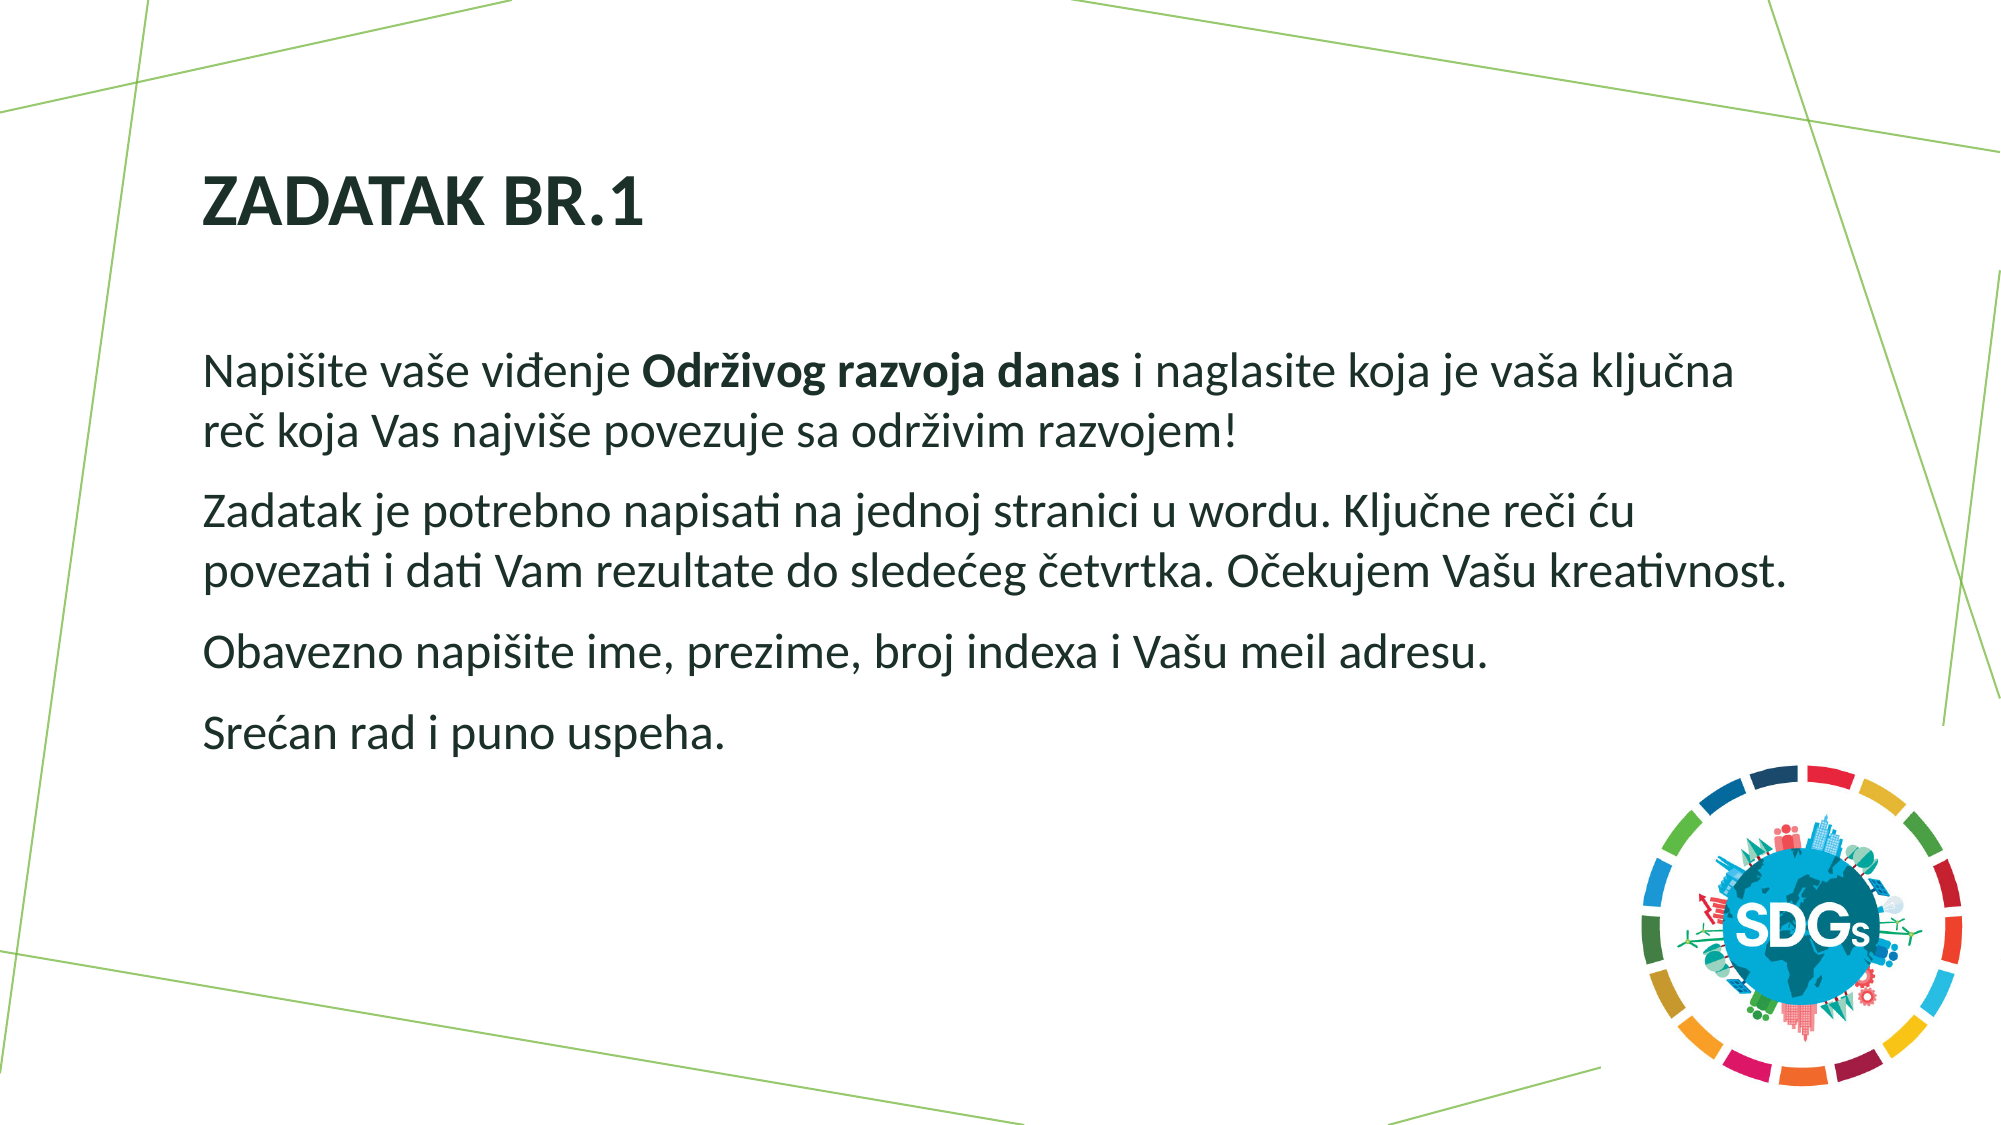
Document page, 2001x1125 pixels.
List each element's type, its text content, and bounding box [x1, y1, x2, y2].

list Napišite vaše viđenje Održivog razvoja danas i naglasite koja je vaša ključna reč koja Vas najviše povezuje sa održivim razvojem! Zadatak je potrebno napisati na jednoj stranici u wordu. Ključne reči ću povezati i dati Vam rezultate do sledećeg četvrtka. Očekujem Vašu kreativnost. Obavezno napišite ime, prezime, broj indexa i Vašu meil adresu. Srećan rad i puno uspeha. [187, 329, 1813, 990]
picture [1601, 726, 2000, 1125]
title Zadatak br.1 [187, 87, 1813, 315]
